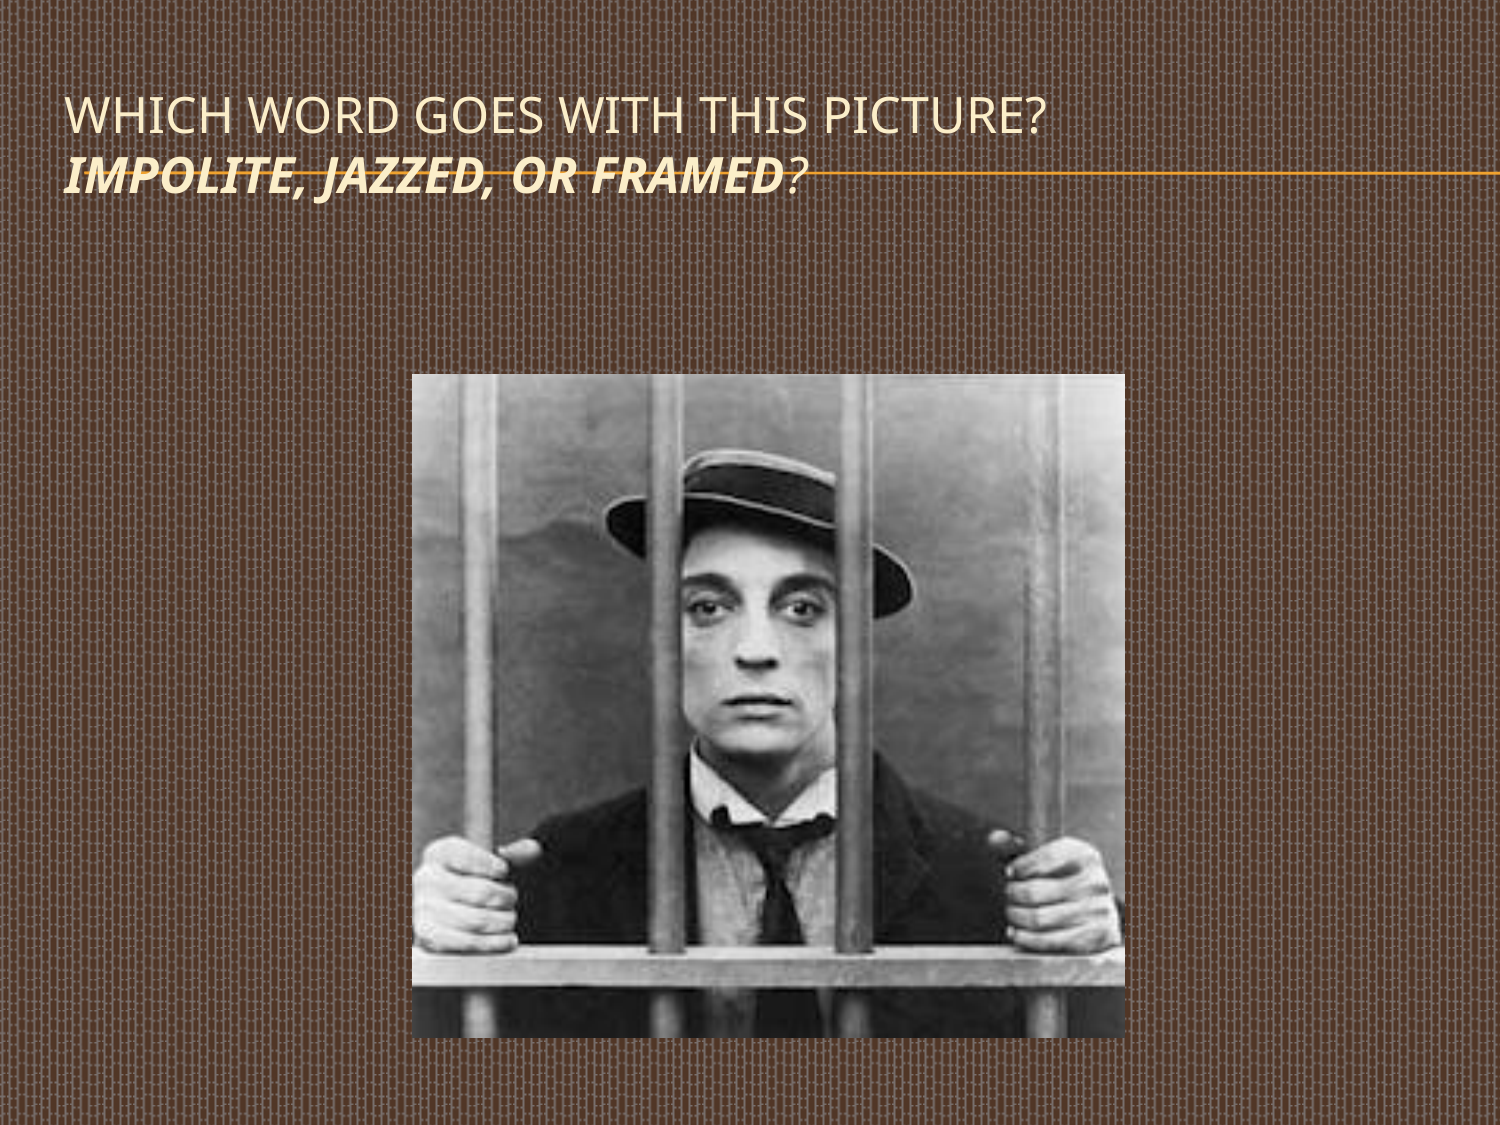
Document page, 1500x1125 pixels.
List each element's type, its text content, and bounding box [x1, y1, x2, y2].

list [412, 374, 1126, 1038]
title Which word goes with this picture? impolite, jazzed, or framed? [50, 75, 1475, 213]
